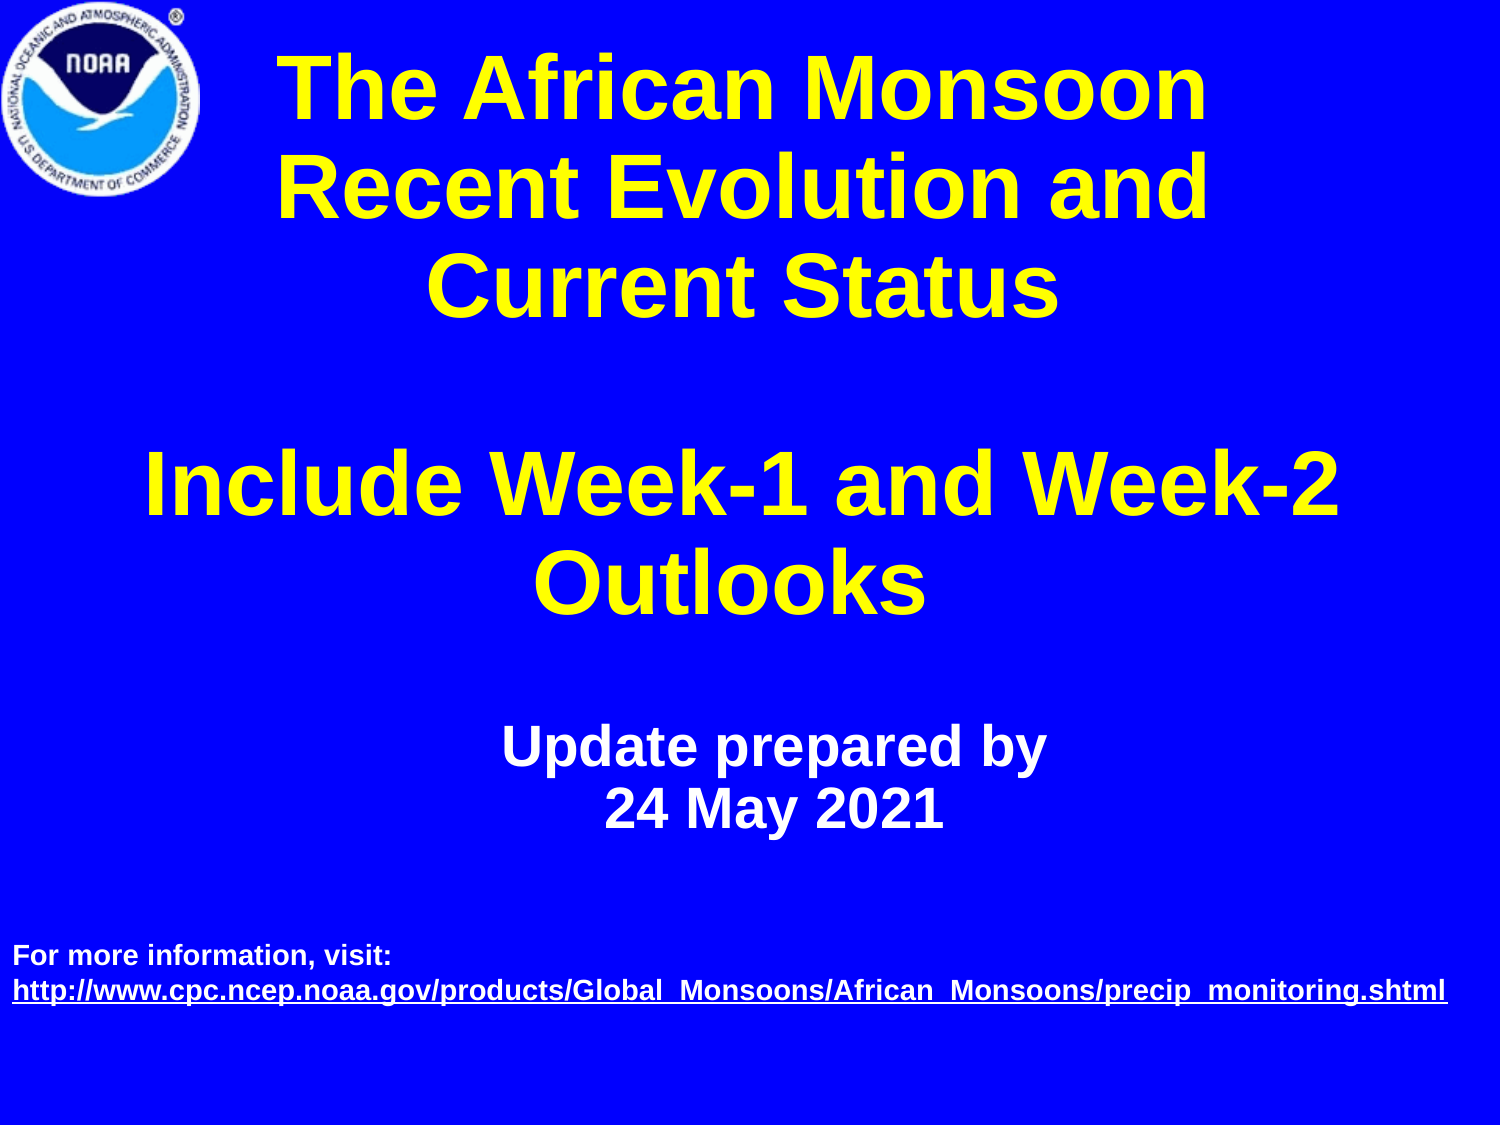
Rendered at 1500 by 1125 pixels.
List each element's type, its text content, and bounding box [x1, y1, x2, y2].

text_box For more information, visit: http://www.cpc.ncep.noaa.gov/products/Global_Monsoons/African_Monsoons/precip_monitoring.shtml [0, 929, 1471, 1014]
text_box Update prepared by 24 May 2021 [275, 708, 1275, 849]
title The African Monsoon Recent Evolution and Current Status Include Week-1 and Week-2 Outlooks [112, 37, 1376, 638]
picture [0, 0, 200, 200]
